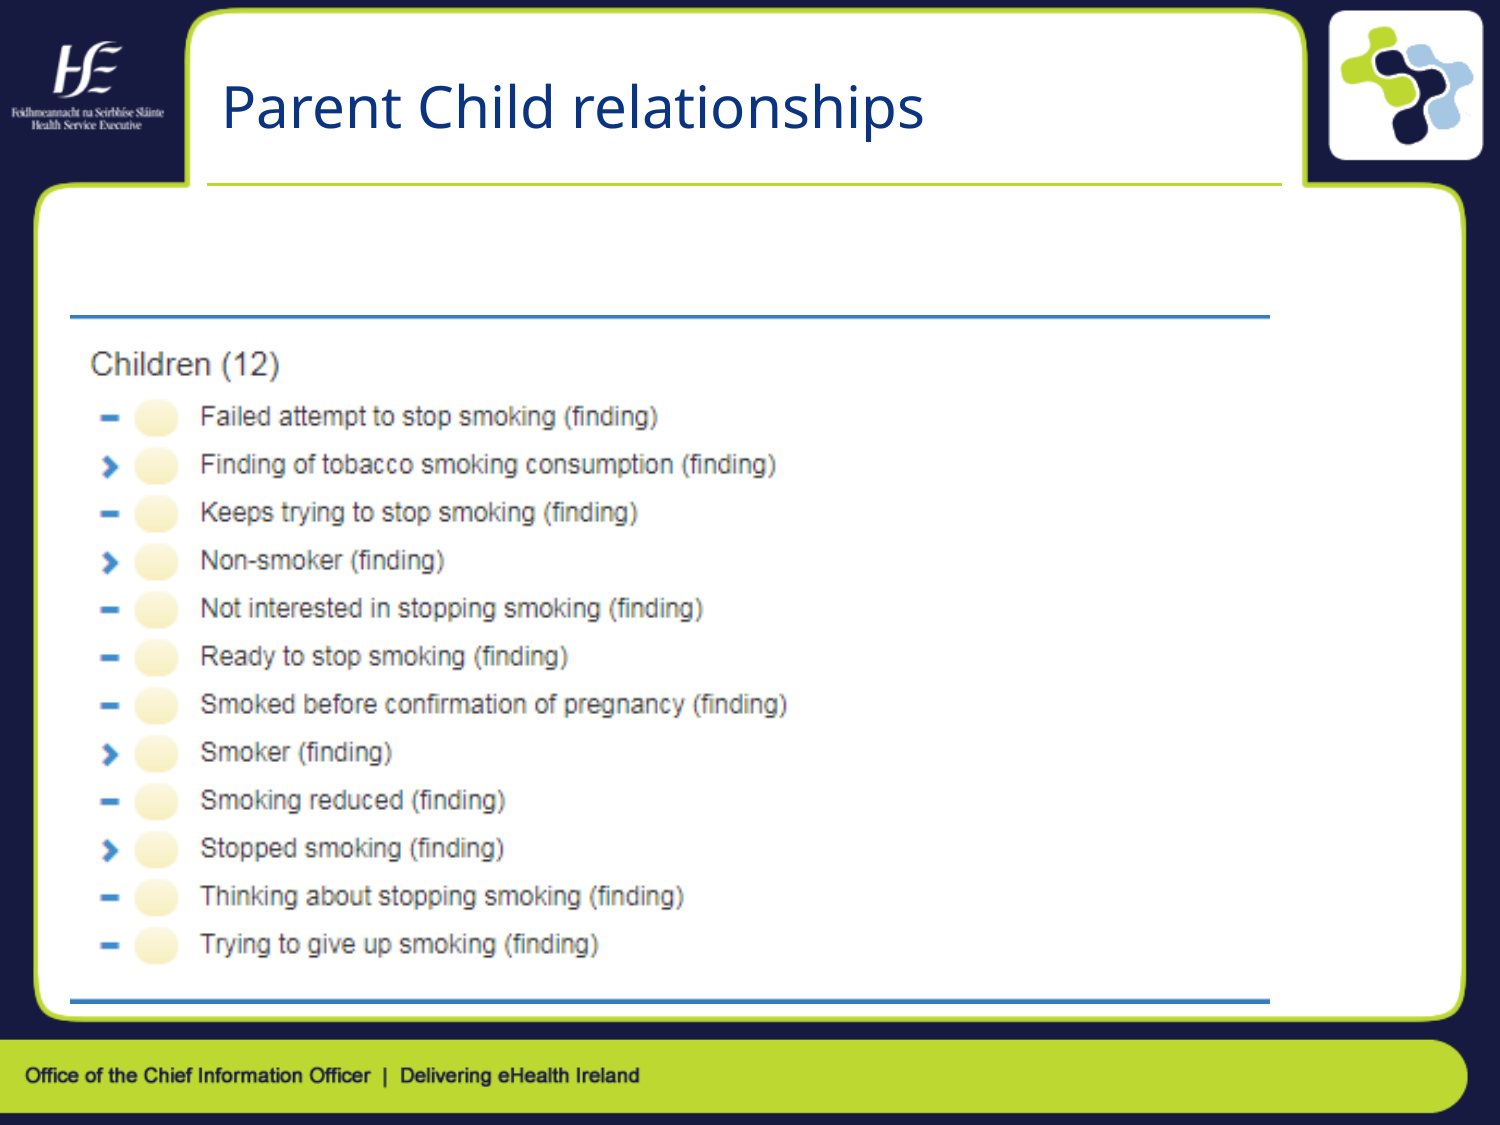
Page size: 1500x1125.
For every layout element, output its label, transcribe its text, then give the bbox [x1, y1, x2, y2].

picture [0, 0, 1500, 1125]
title Parent Child relationships [206, 26, 1282, 185]
